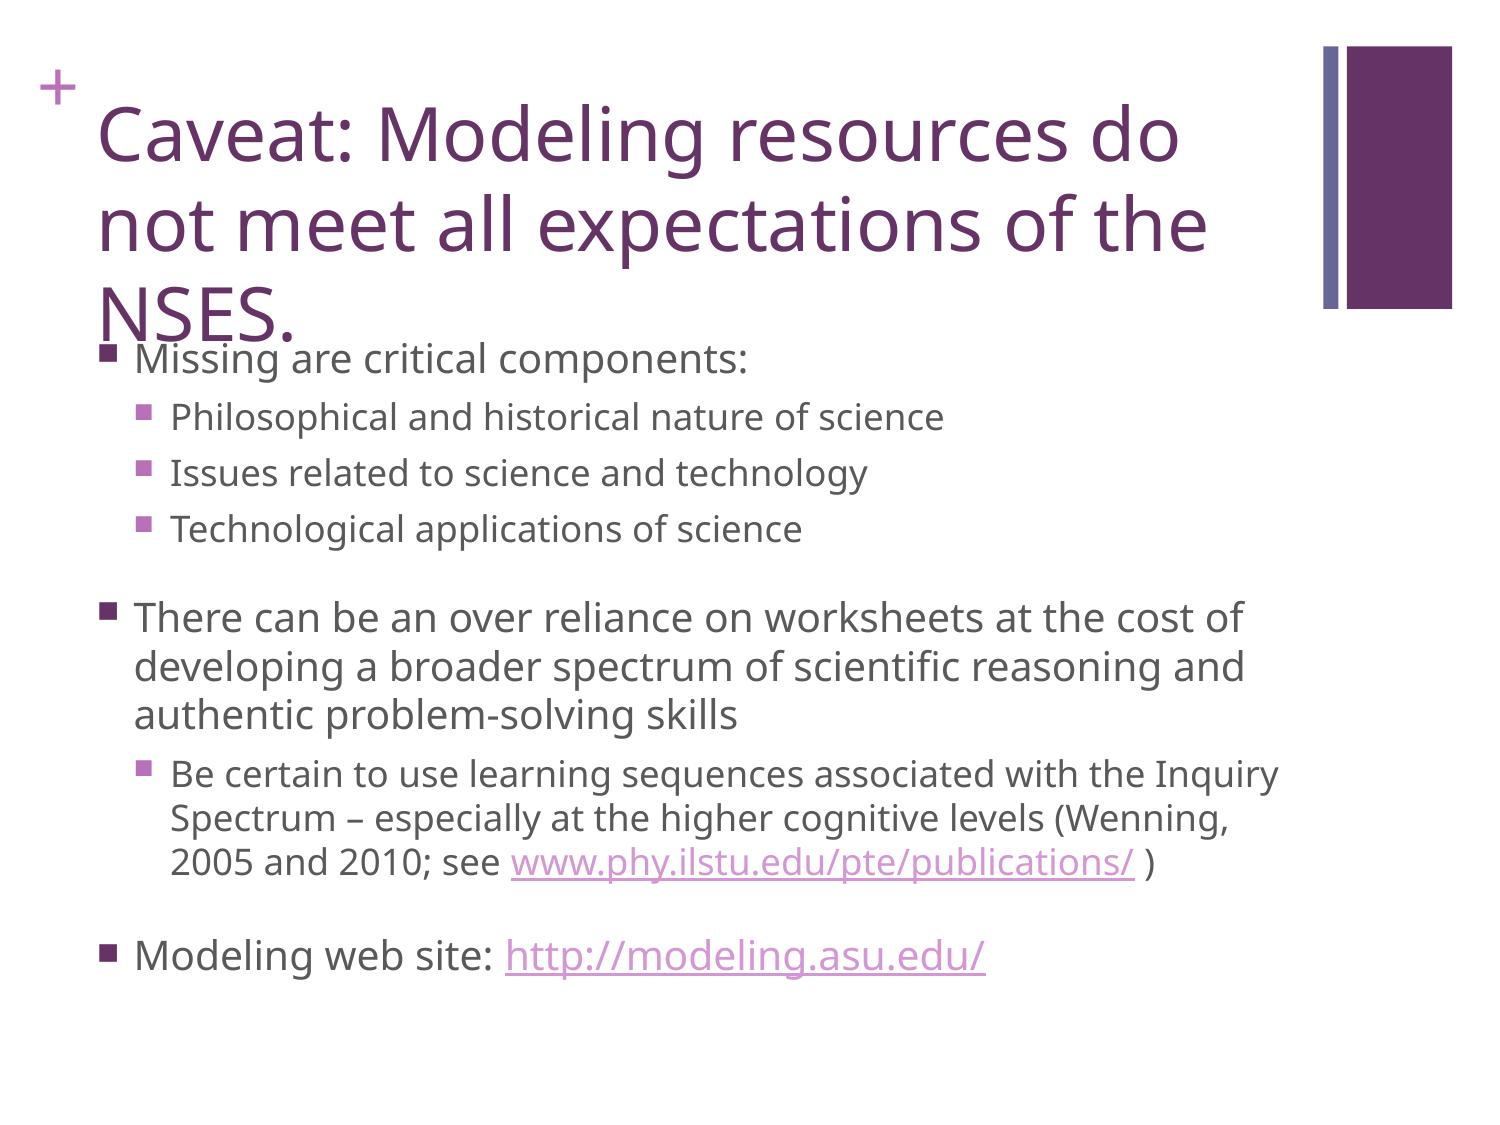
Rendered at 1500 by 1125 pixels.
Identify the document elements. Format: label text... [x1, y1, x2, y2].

title Caveat: Modeling resources do not meet all expectations of the NSES. [81, 79, 1322, 263]
list Missing are critical components: Philosophical and historical nature of science Issues related to science and technology Technological applications of science There can be an over reliance on worksheets at the cost of developing a broader spectrum of scientific reasoning and authentic problem-solving skills Be certain to use learning sequences associated with the Inquiry Spectrum – especially at the higher cognitive levels (Wenning, 2005 and 2010; see www.phy.ilstu.edu/pte/publications/ ) Modeling web site: http://modeling.asu.edu/ [81, 324, 1322, 1005]
